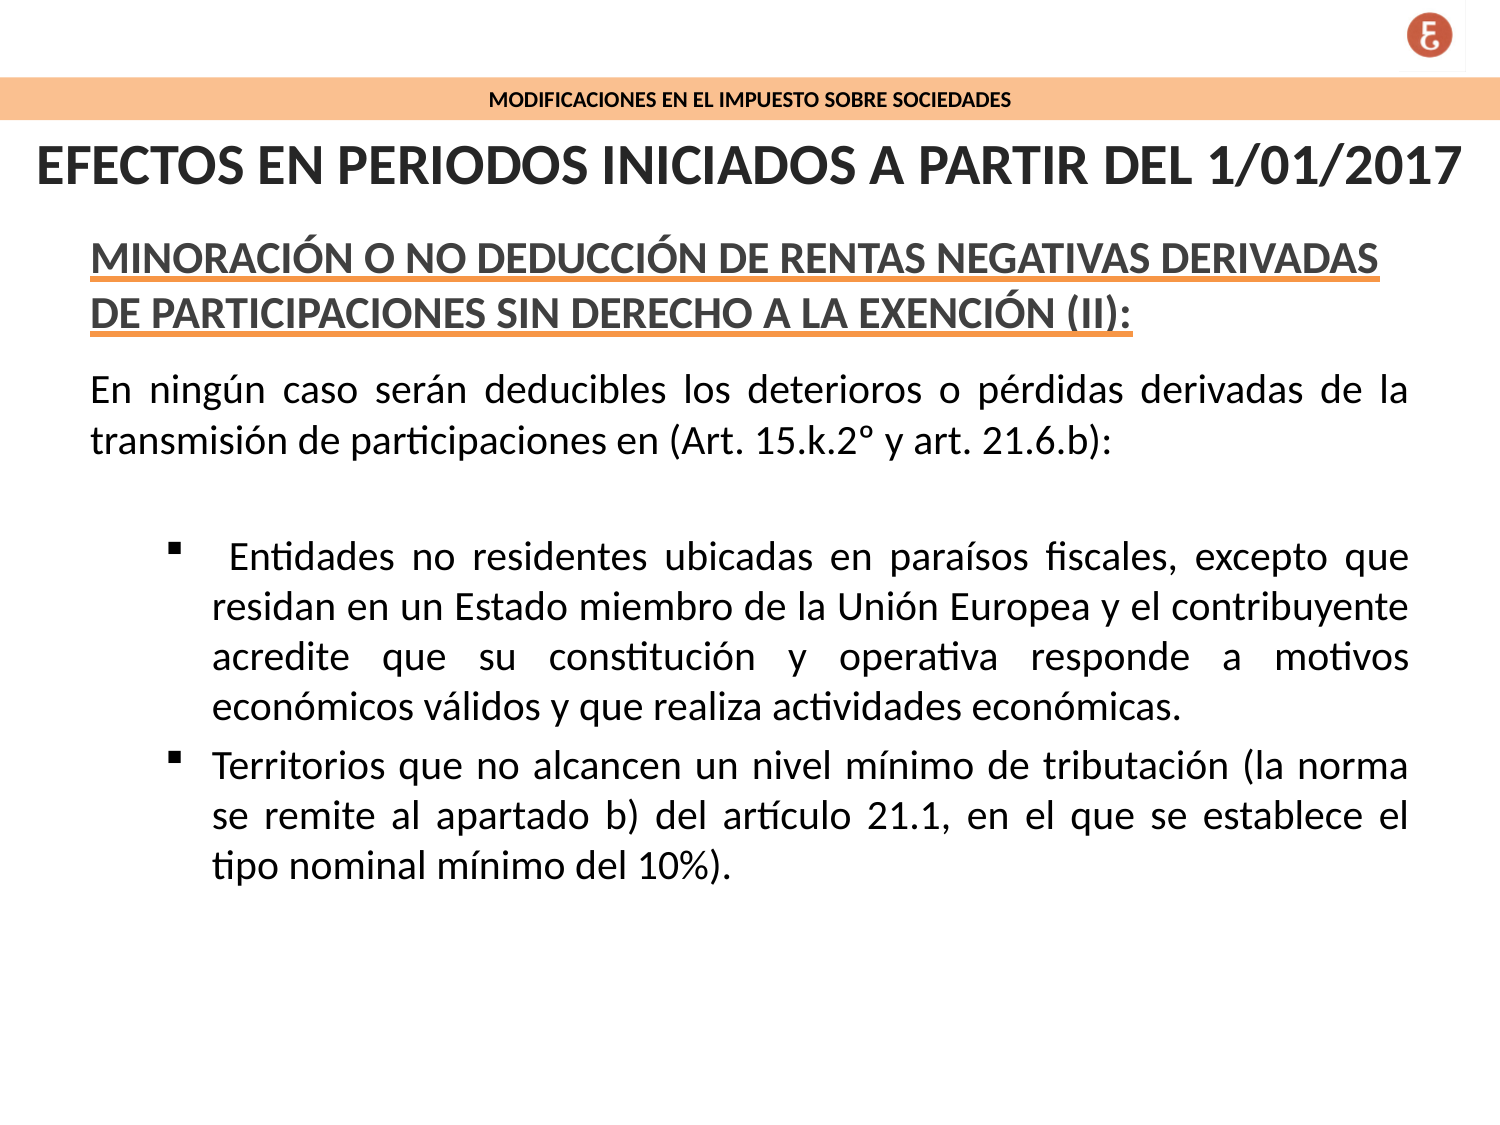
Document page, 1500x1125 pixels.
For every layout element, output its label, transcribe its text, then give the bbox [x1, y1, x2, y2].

picture [1399, 0, 1467, 73]
title EFECTOS EN PERIODOS INICIADOS A PARTIR DEL 1/01/2017 [0, 113, 1500, 209]
text_box MODIFICACIONES EN EL IMPUESTO SOBRE SOCIEDADES [0, 77, 1500, 113]
list MINORACIÓN O NO DEDUCCIÓN DE RENTAS NEGATIVAS DERIVADAS DE PARTICIPACIONES SIN DERECHO A LA EXENCIÓN (II): En ningún caso serán deducibles los deterioros o pérdidas derivadas de la transmisión de participaciones en (Art. 15.k.2º y art. 21.6.b): Entidades no residentes ubicadas en paraísos fiscales, excepto que residan en un Estado miembro de la Unión Europea y el contribuyente acredite que su constitución y operativa responde a motivos económicos válidos y que realiza actividades económicas. Territorios que no alcancen un nivel mínimo de tributación (la norma se remite al apartado b) del artículo 21.1, en el que se establece el tipo nominal mínimo del 10%). [75, 219, 1425, 1125]
